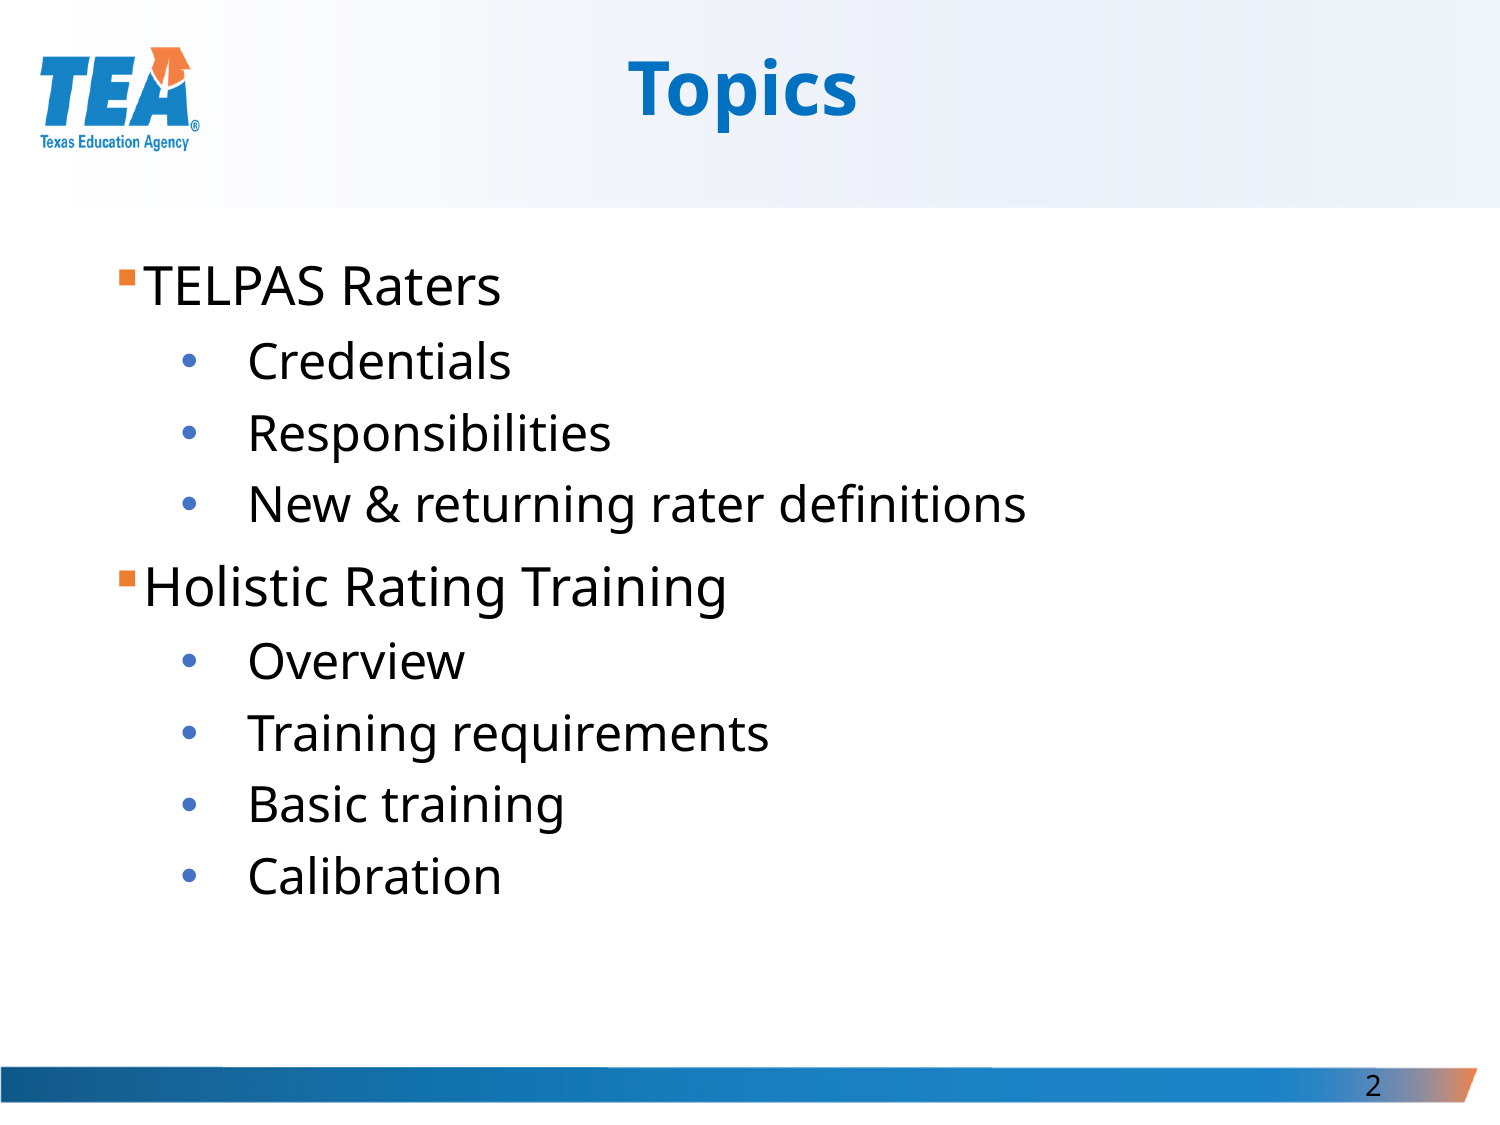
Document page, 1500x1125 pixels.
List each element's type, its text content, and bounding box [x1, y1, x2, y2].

list TELPAS Raters Credentials Responsibilities New & returning rater definitions Holistic Rating Training Overview Training requirements Basic training Calibration [99, 251, 1430, 1055]
title Topics [98, 23, 1349, 159]
picture [0, 0, 1500, 1125]
slide_number 2 [1059, 1071, 1397, 1103]
